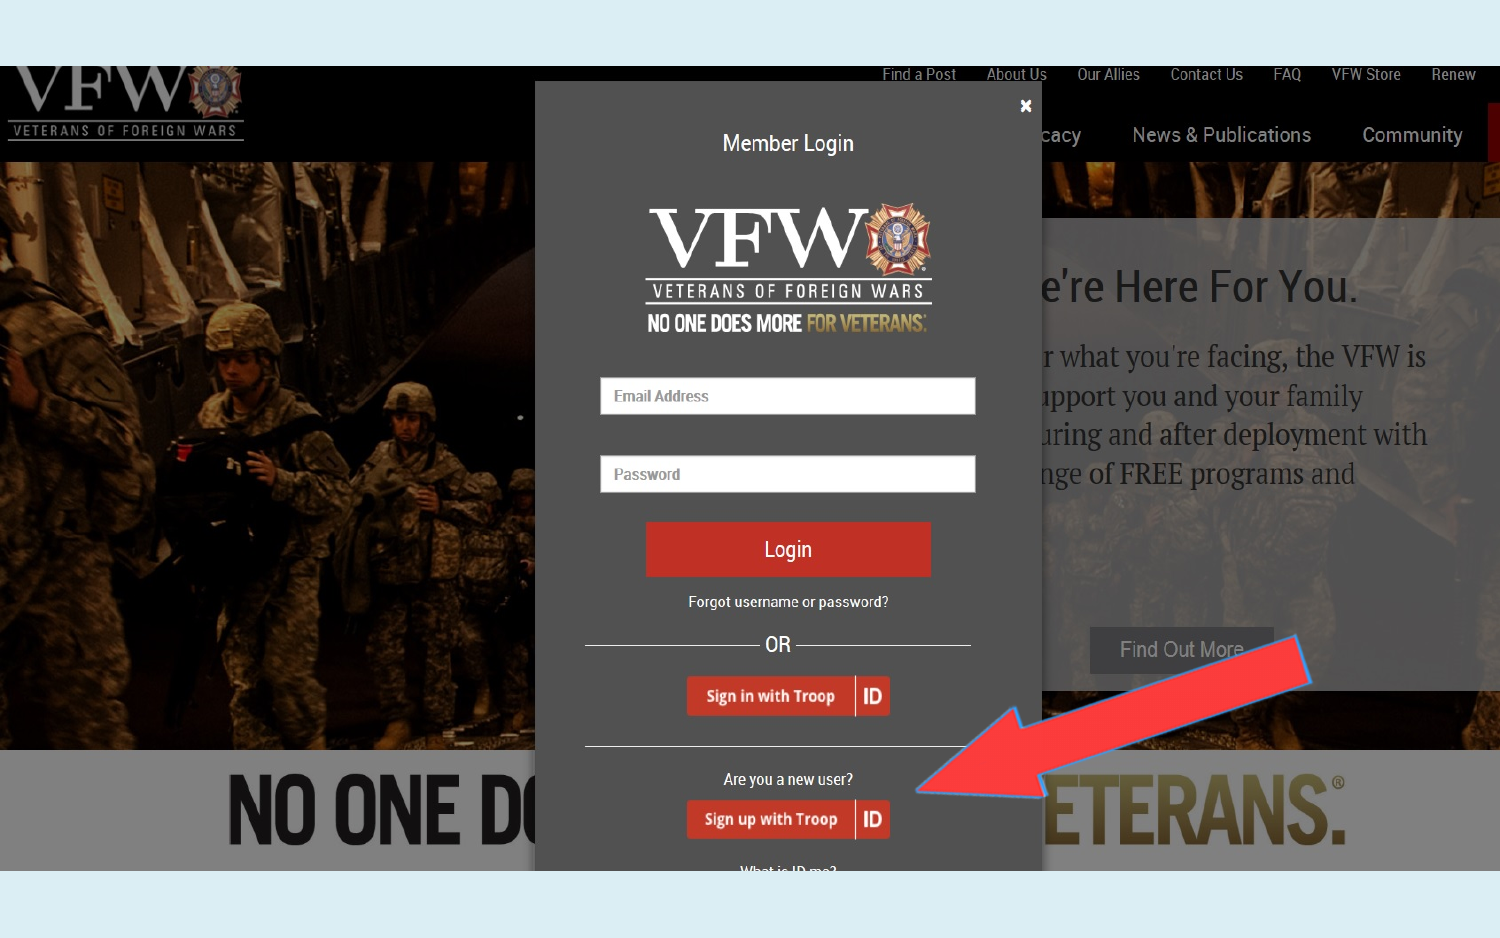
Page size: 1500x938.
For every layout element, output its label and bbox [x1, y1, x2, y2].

picture [0, 66, 1500, 885]
